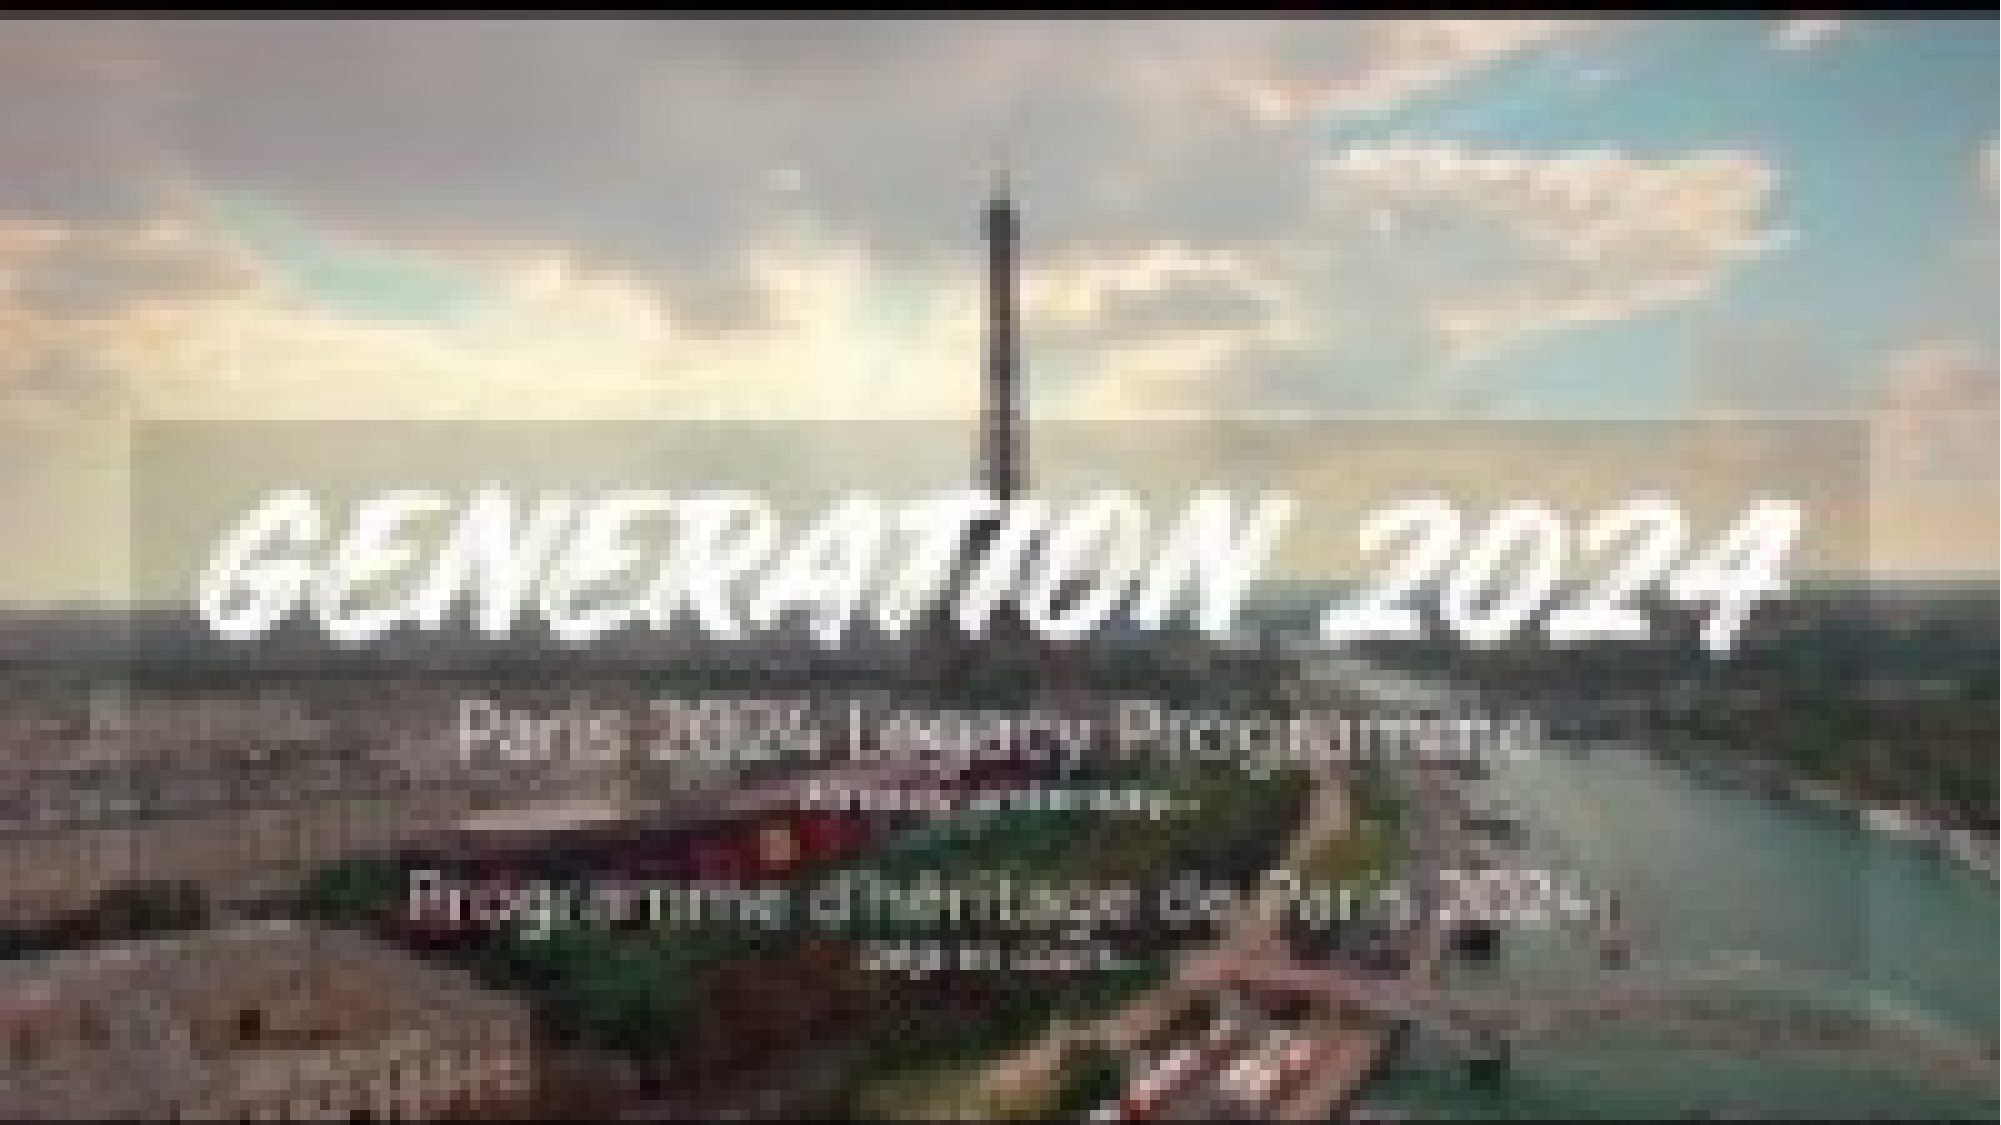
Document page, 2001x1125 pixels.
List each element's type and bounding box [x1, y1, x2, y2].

text_box [0, 0, 2000, 1125]
